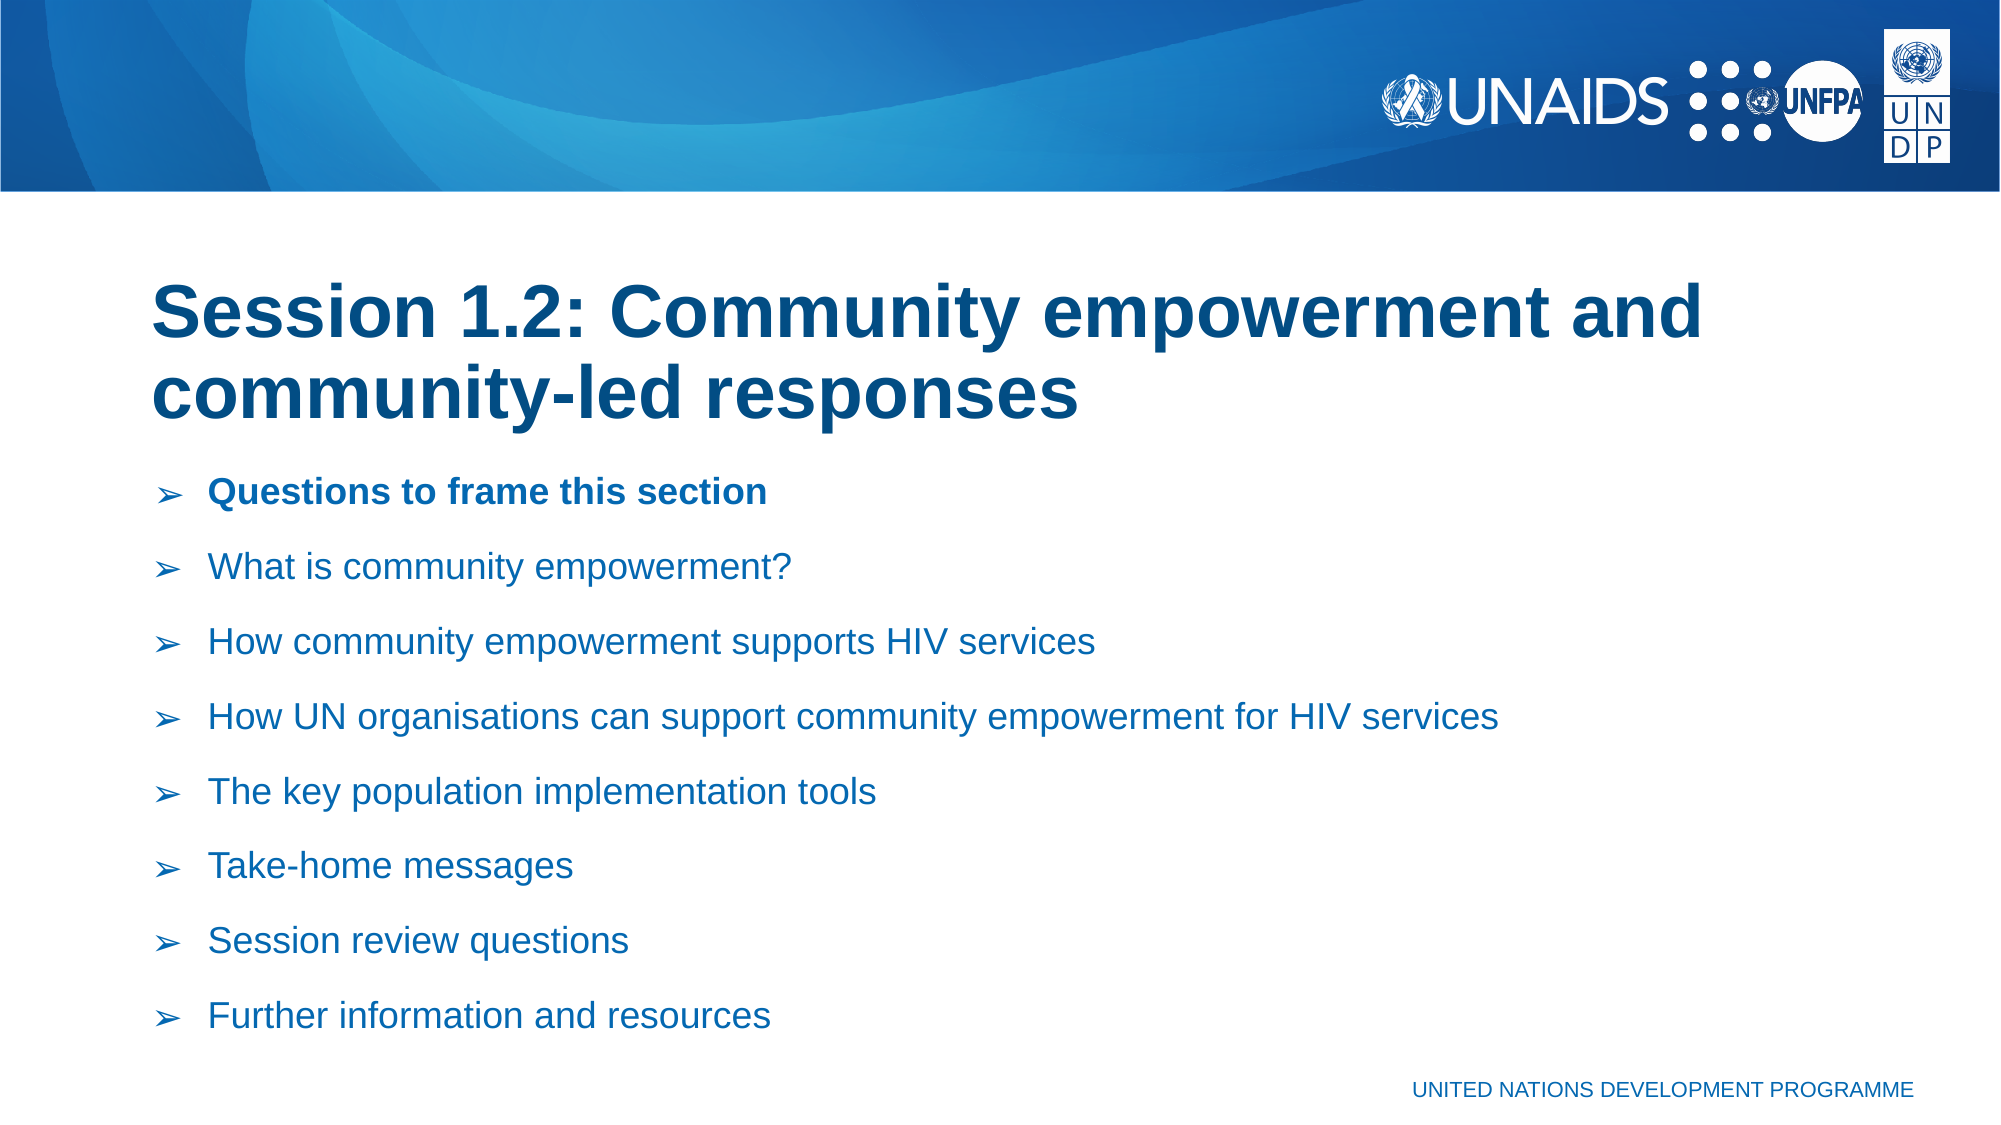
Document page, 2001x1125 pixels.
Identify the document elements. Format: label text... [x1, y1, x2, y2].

title Session 1.2: Community empowerment and community-led responses [136, 35, 1862, 443]
list Questions to frame this section What is community empowerment? How community empowerment supports HIV services How UN organisations can support community empowerment for HIV services The key population implementation tools Take-home messages Session review questions Further information and resources [136, 450, 1862, 942]
picture [0, 0, 2000, 192]
